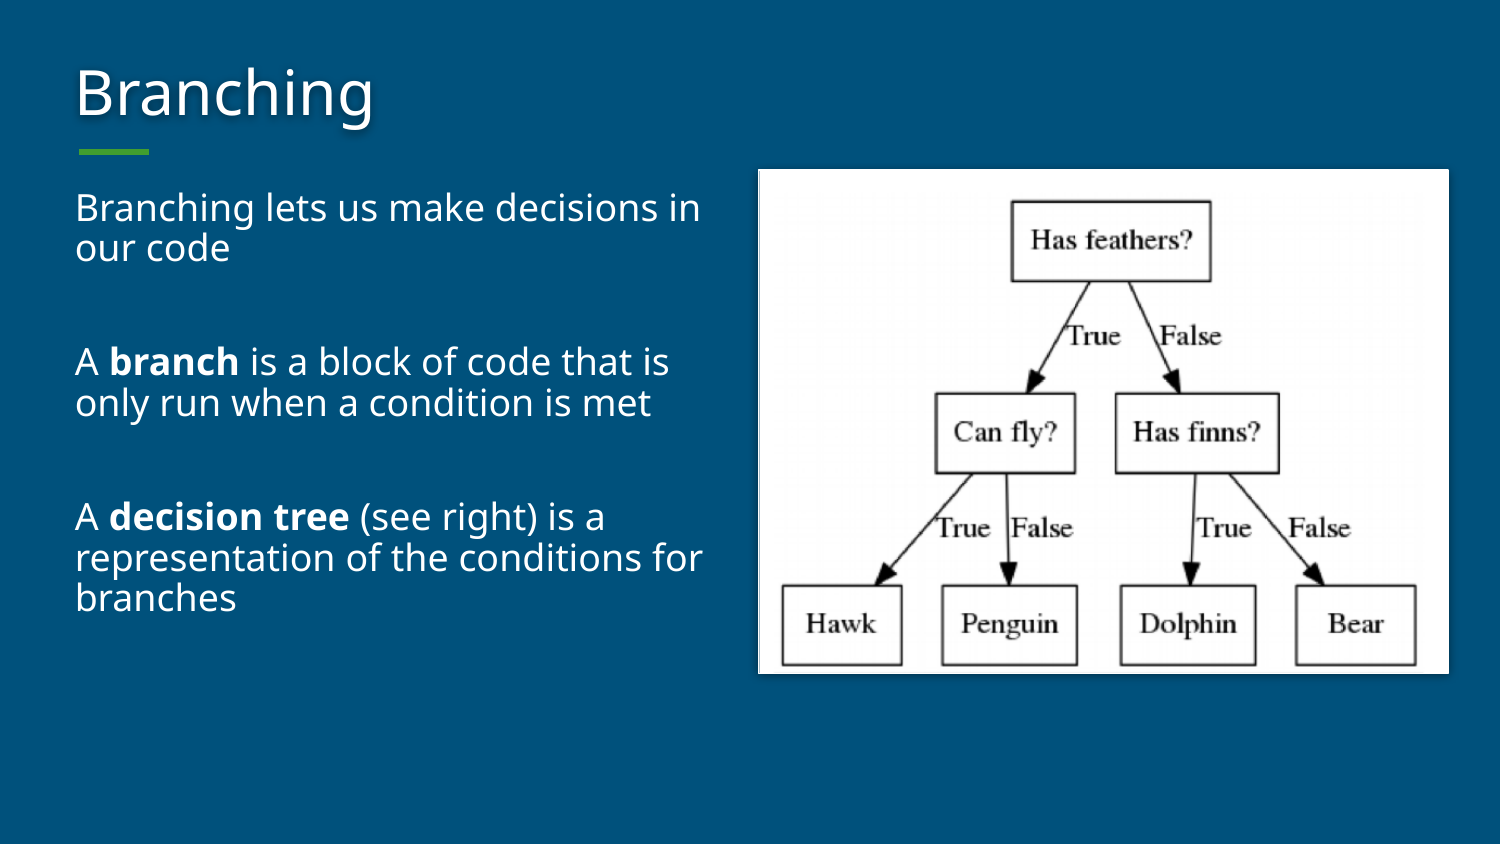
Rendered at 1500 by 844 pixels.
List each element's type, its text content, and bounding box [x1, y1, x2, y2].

list Branching lets us make decisions in our code A branch is a block of code that is only run when a condition is met A decision tree (see right) is a representation of the conditions for branches [63, 183, 752, 750]
picture [759, 170, 1448, 674]
title Branching [63, 39, 1437, 152]
